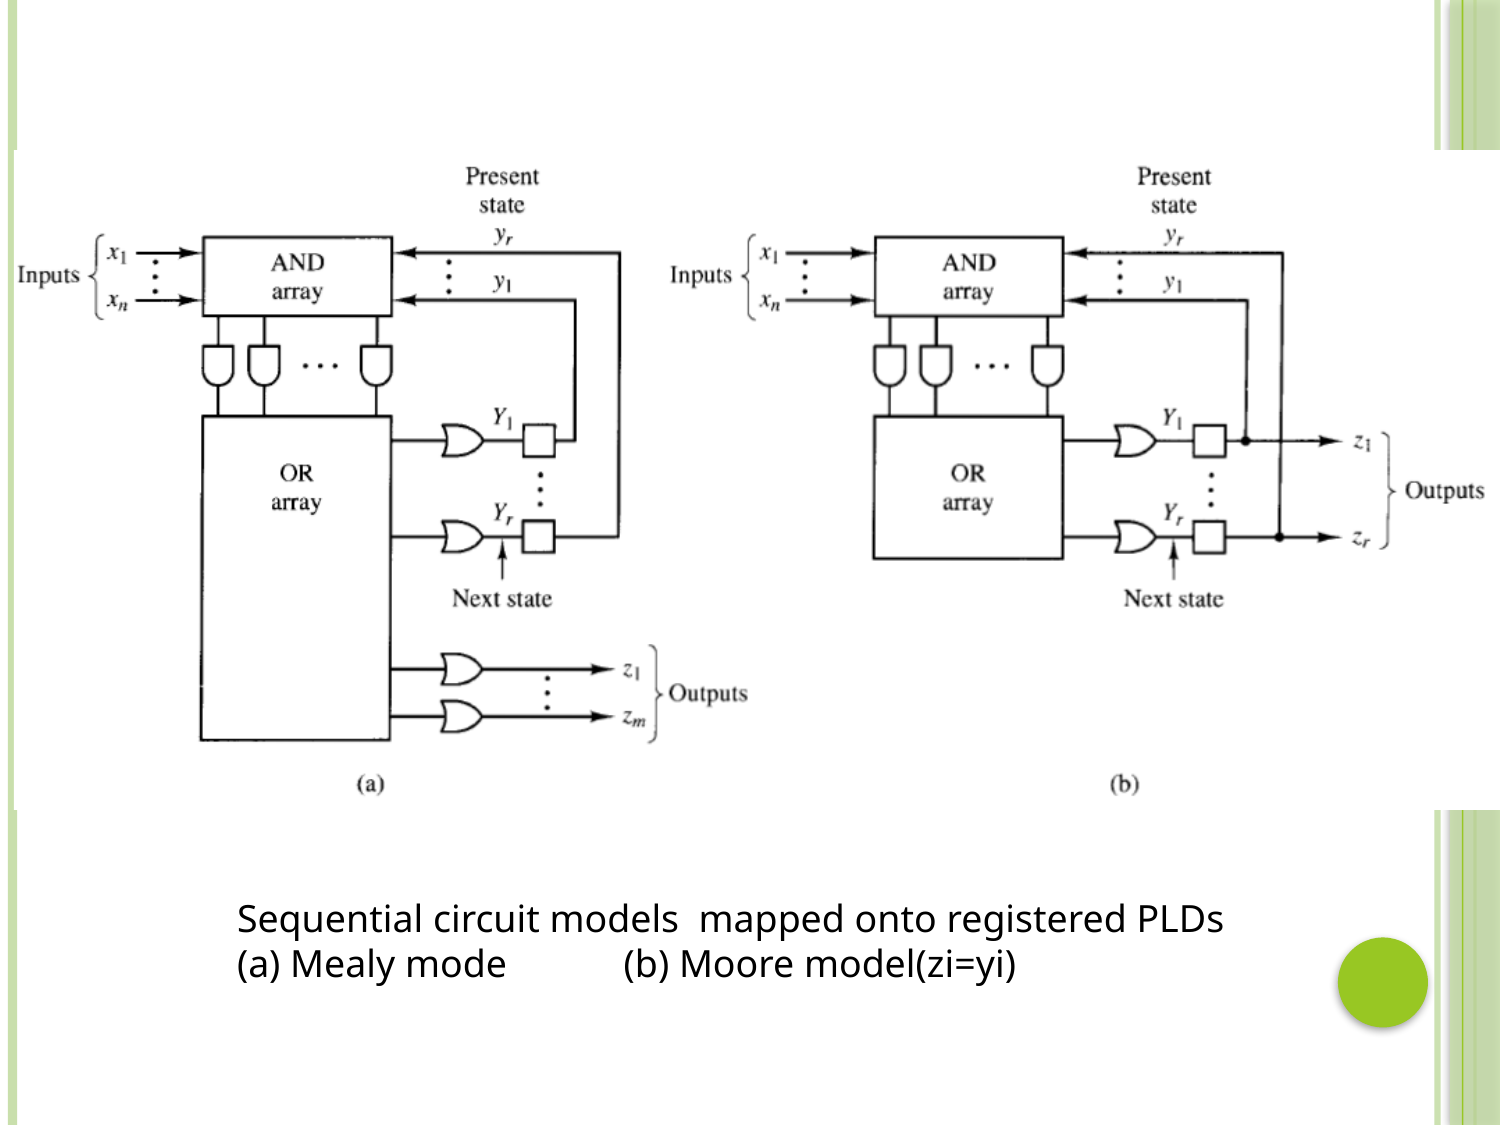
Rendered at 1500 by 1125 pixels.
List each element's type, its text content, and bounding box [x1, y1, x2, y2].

text_box Sequential circuit models mapped onto registered PLDs (a) Mealy mode (b) Moore model(zi=yi) [222, 887, 1251, 993]
picture [13, 149, 1500, 811]
